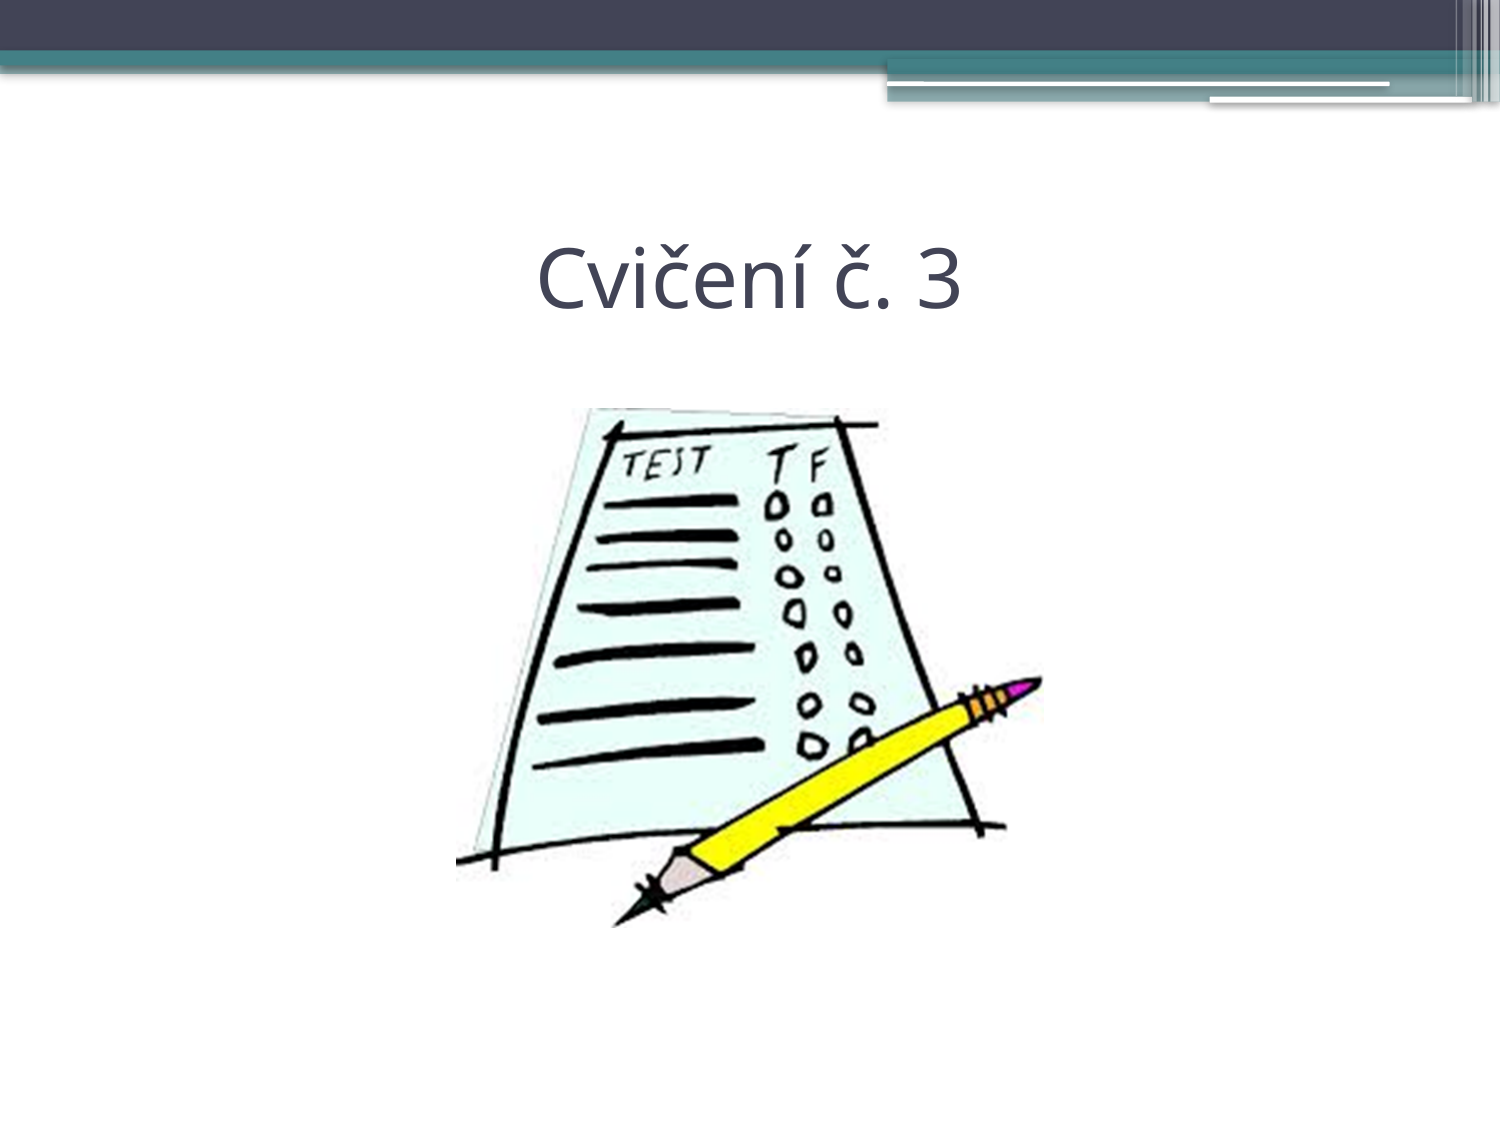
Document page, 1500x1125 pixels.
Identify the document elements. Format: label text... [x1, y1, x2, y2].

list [456, 408, 1044, 929]
title Cvičení č. 3 [75, 187, 1425, 363]
